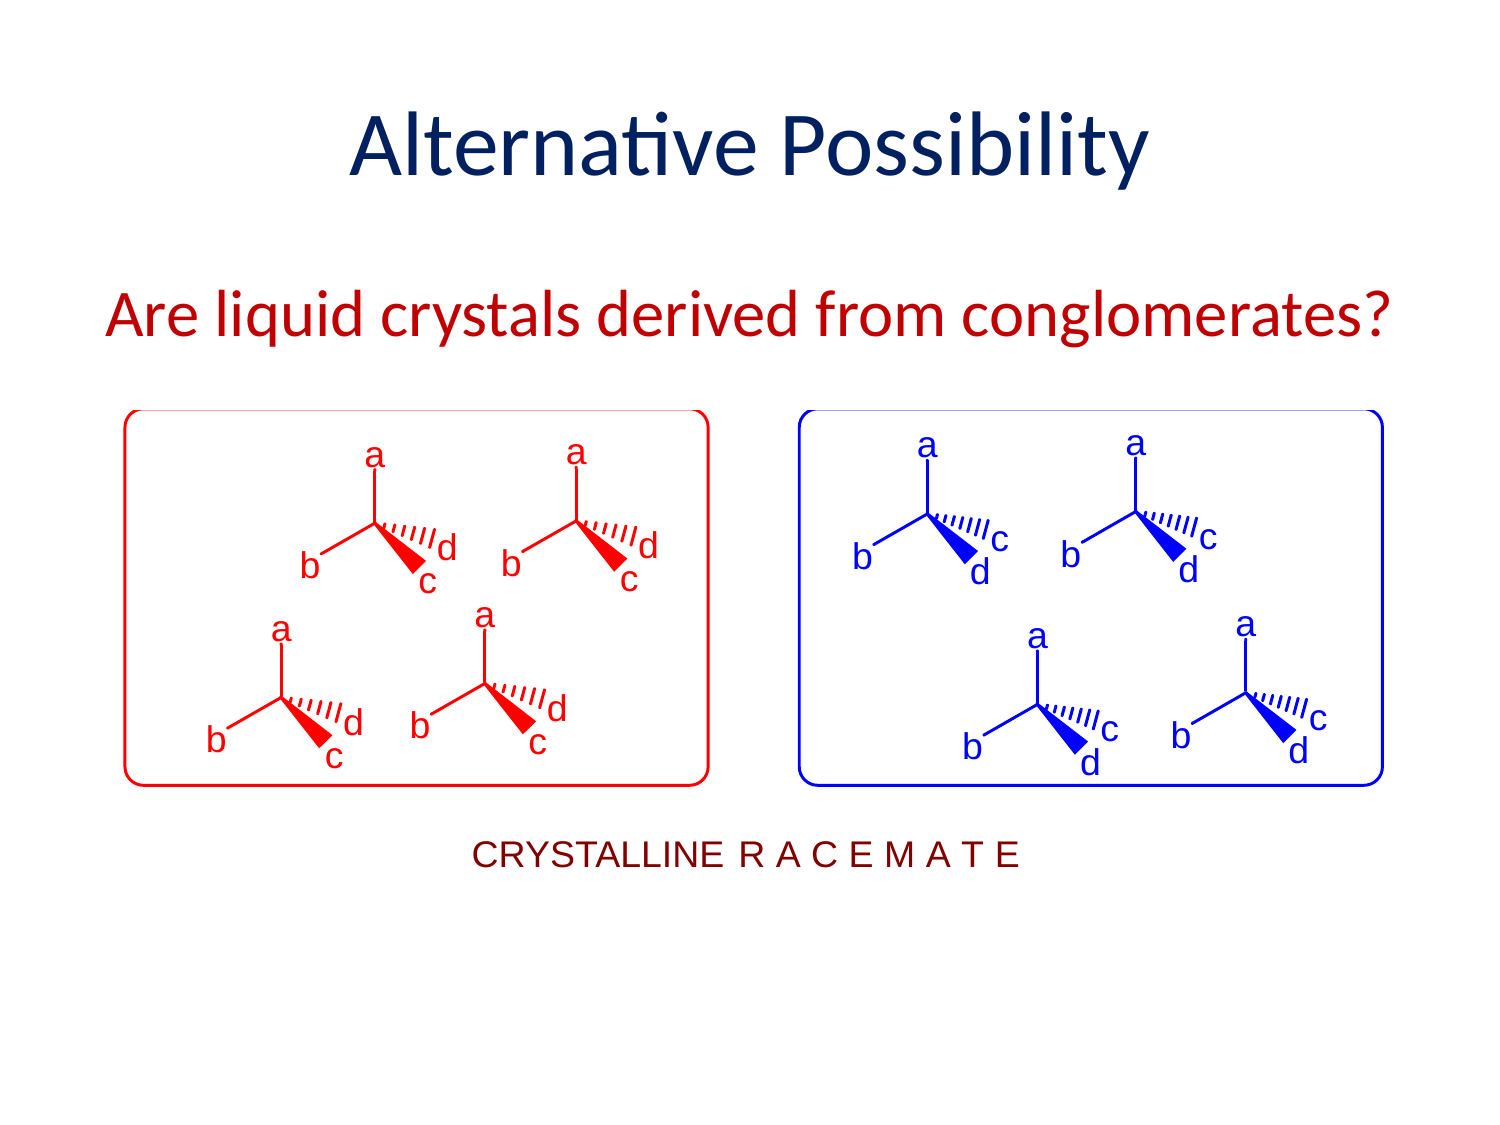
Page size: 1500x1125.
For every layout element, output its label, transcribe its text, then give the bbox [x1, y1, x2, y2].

list Are liquid crystals derived from conglomerates? [75, 262, 1425, 1005]
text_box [116, 409, 1392, 892]
title Alternative Possibility [75, 45, 1425, 233]
